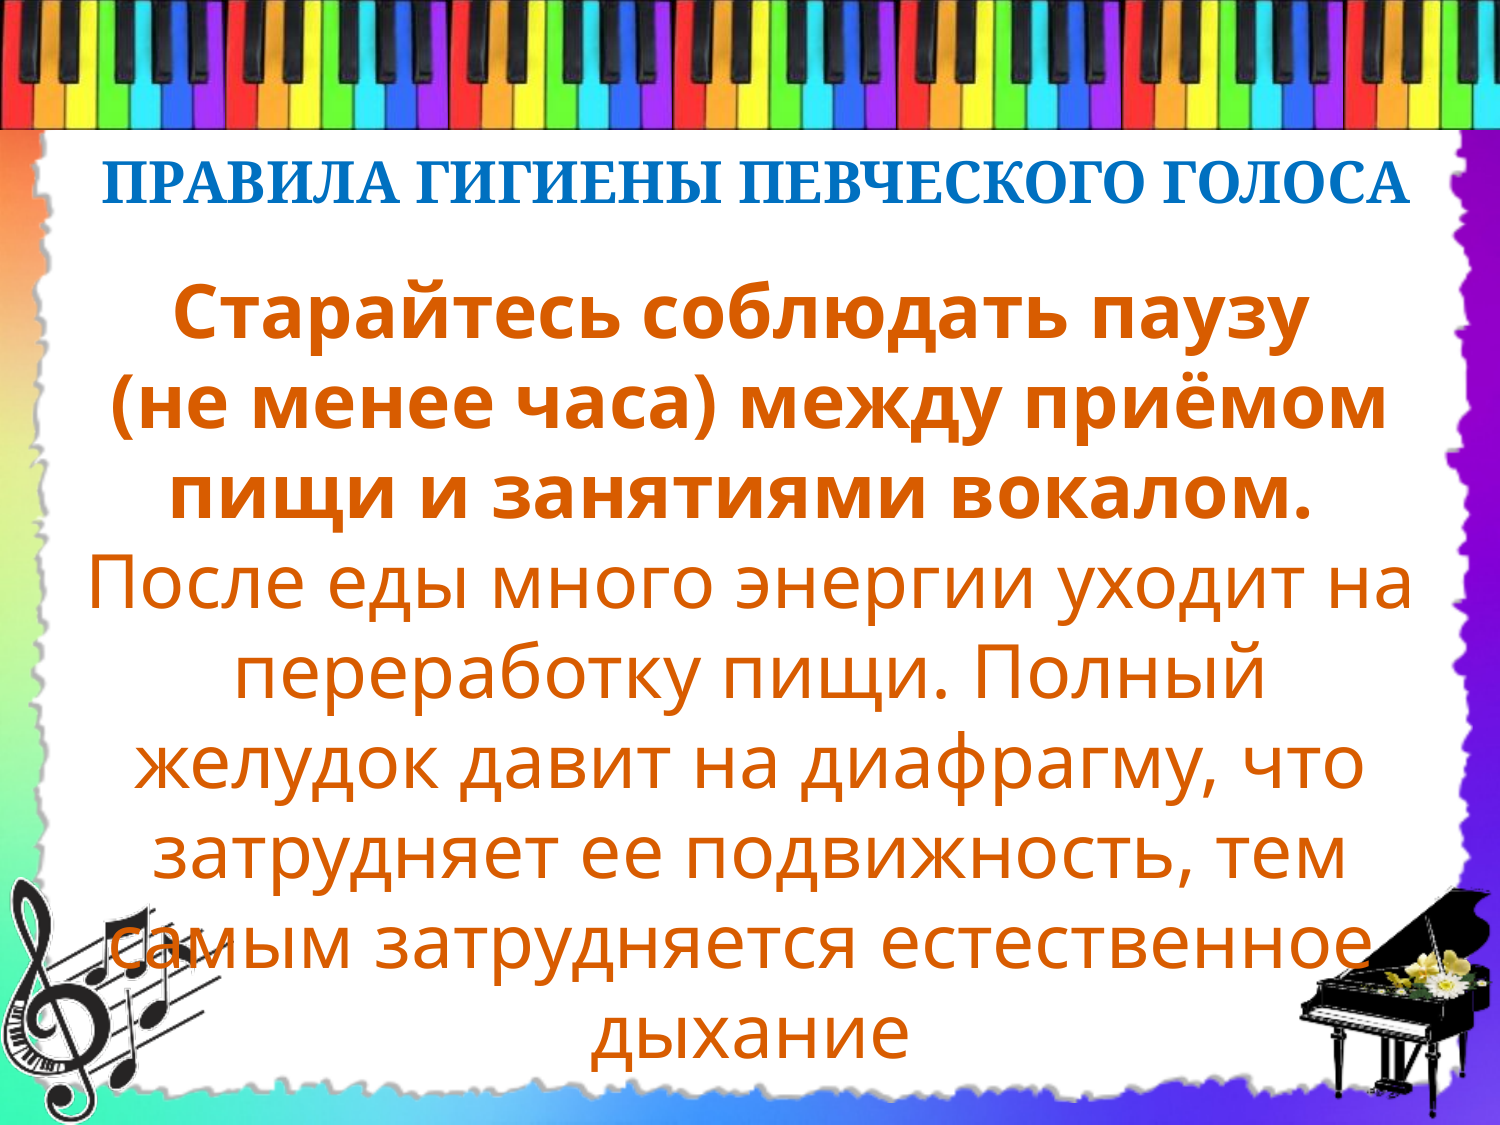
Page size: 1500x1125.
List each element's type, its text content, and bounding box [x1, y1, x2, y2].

text_box Старайтесь соблюдать паузу (не менее часа) между приёмом пищи и занятиями вокалом. После еды много энергии уходит на переработку пищи. Полный желудок давит на диафрагму, что затрудняет ее подвижность, тем самым затрудняется естественное дыхание [60, 256, 1442, 1081]
text_box ПРАВИЛА ГИГИЕНЫ ПЕВЧЕСКОГО ГОЛОСА [64, 137, 1448, 223]
text_box Правило №6 [0, 239, 1500, 1125]
picture [0, 0, 1500, 239]
